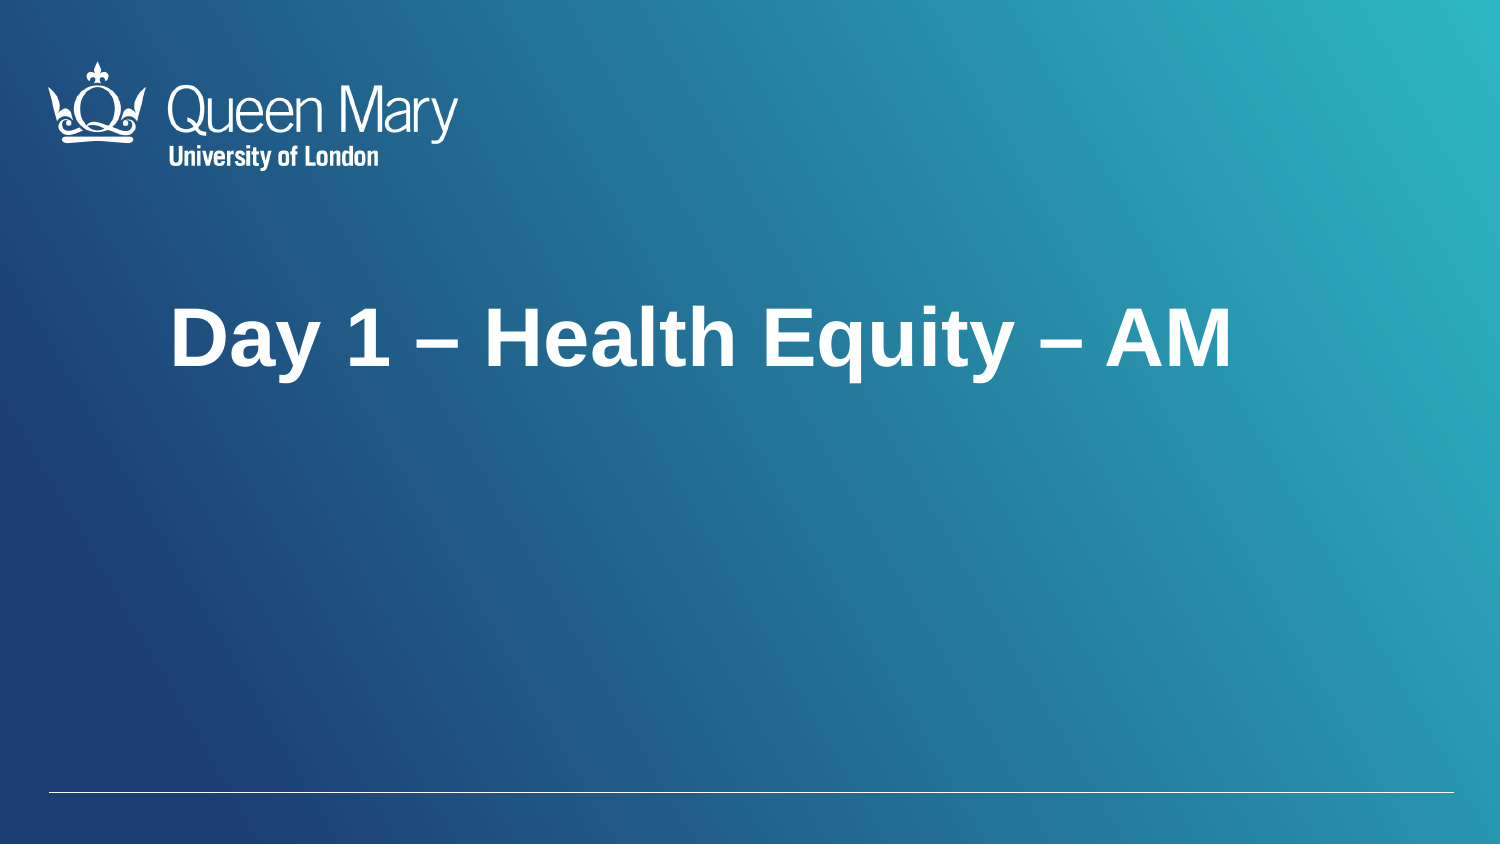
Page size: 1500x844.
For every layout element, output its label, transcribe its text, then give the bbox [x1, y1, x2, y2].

picture [48, 61, 458, 171]
list Day 1 – Health Equity – AM [154, 287, 1446, 480]
